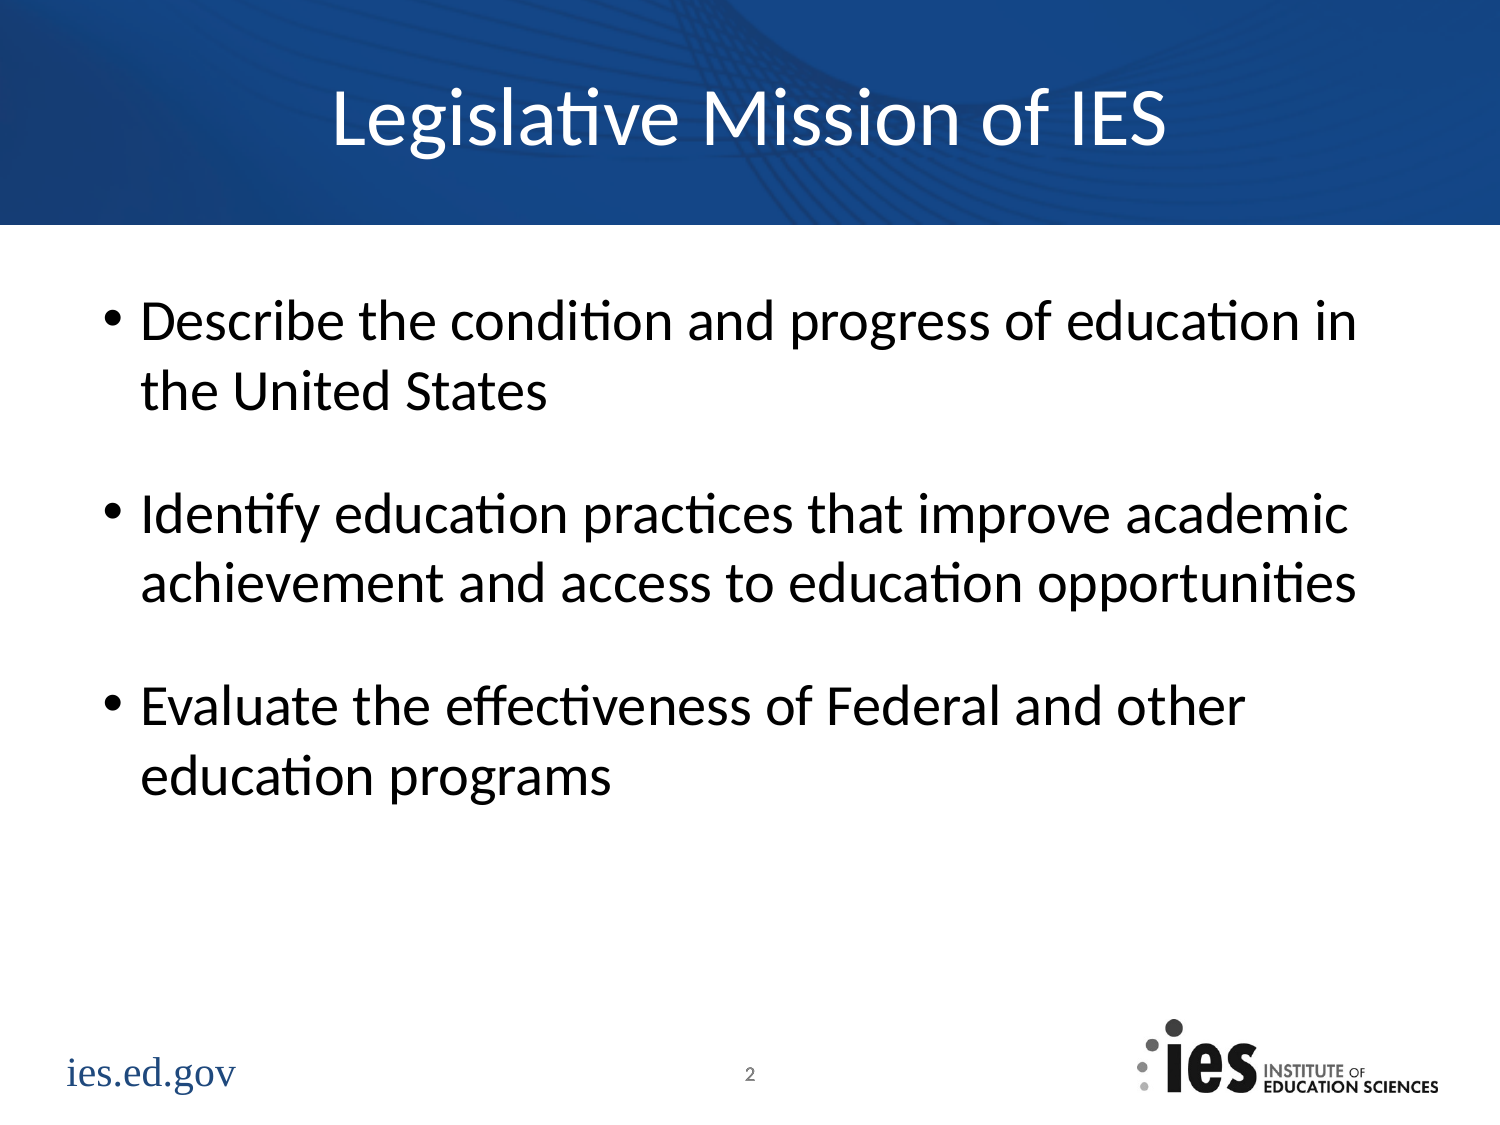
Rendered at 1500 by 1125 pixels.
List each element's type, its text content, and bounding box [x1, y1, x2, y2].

title Legislative Mission of IES [0, 0, 1500, 225]
slide_number 2 [575, 1042, 925, 1103]
picture [1137, 1019, 1438, 1093]
list Describe the condition and progress of education in the United States Identify education practices that improve academic achievement and access to education opportunities Evaluate the effectiveness of Federal and other education programs [87, 275, 1400, 1025]
